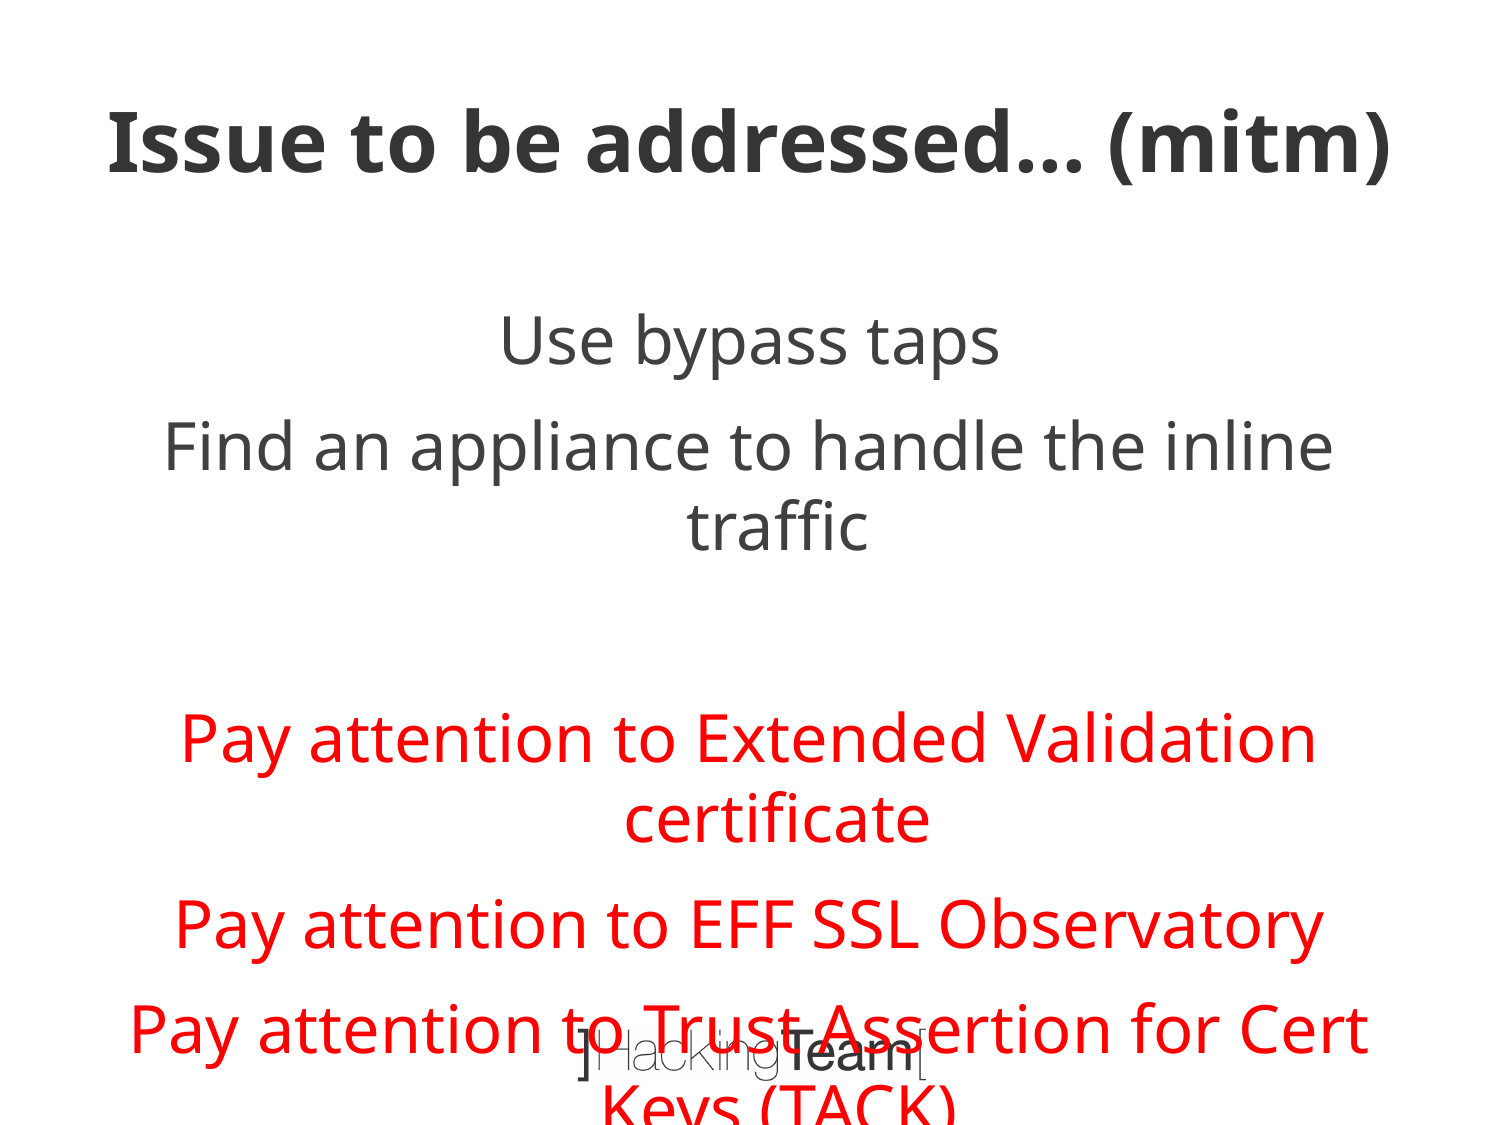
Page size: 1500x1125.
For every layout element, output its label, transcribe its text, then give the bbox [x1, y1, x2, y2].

picture [572, 1022, 931, 1086]
title Issue to be addressed… (mitm) [75, 45, 1425, 233]
text_box Use bypass taps Find an appliance to handle the inline traffic Pay attention to Extended Validation certificate Pay attention to EFF SSL Observatory Pay attention to Trust Assertion for Cert Keys (TACK) [74, 290, 1425, 919]
